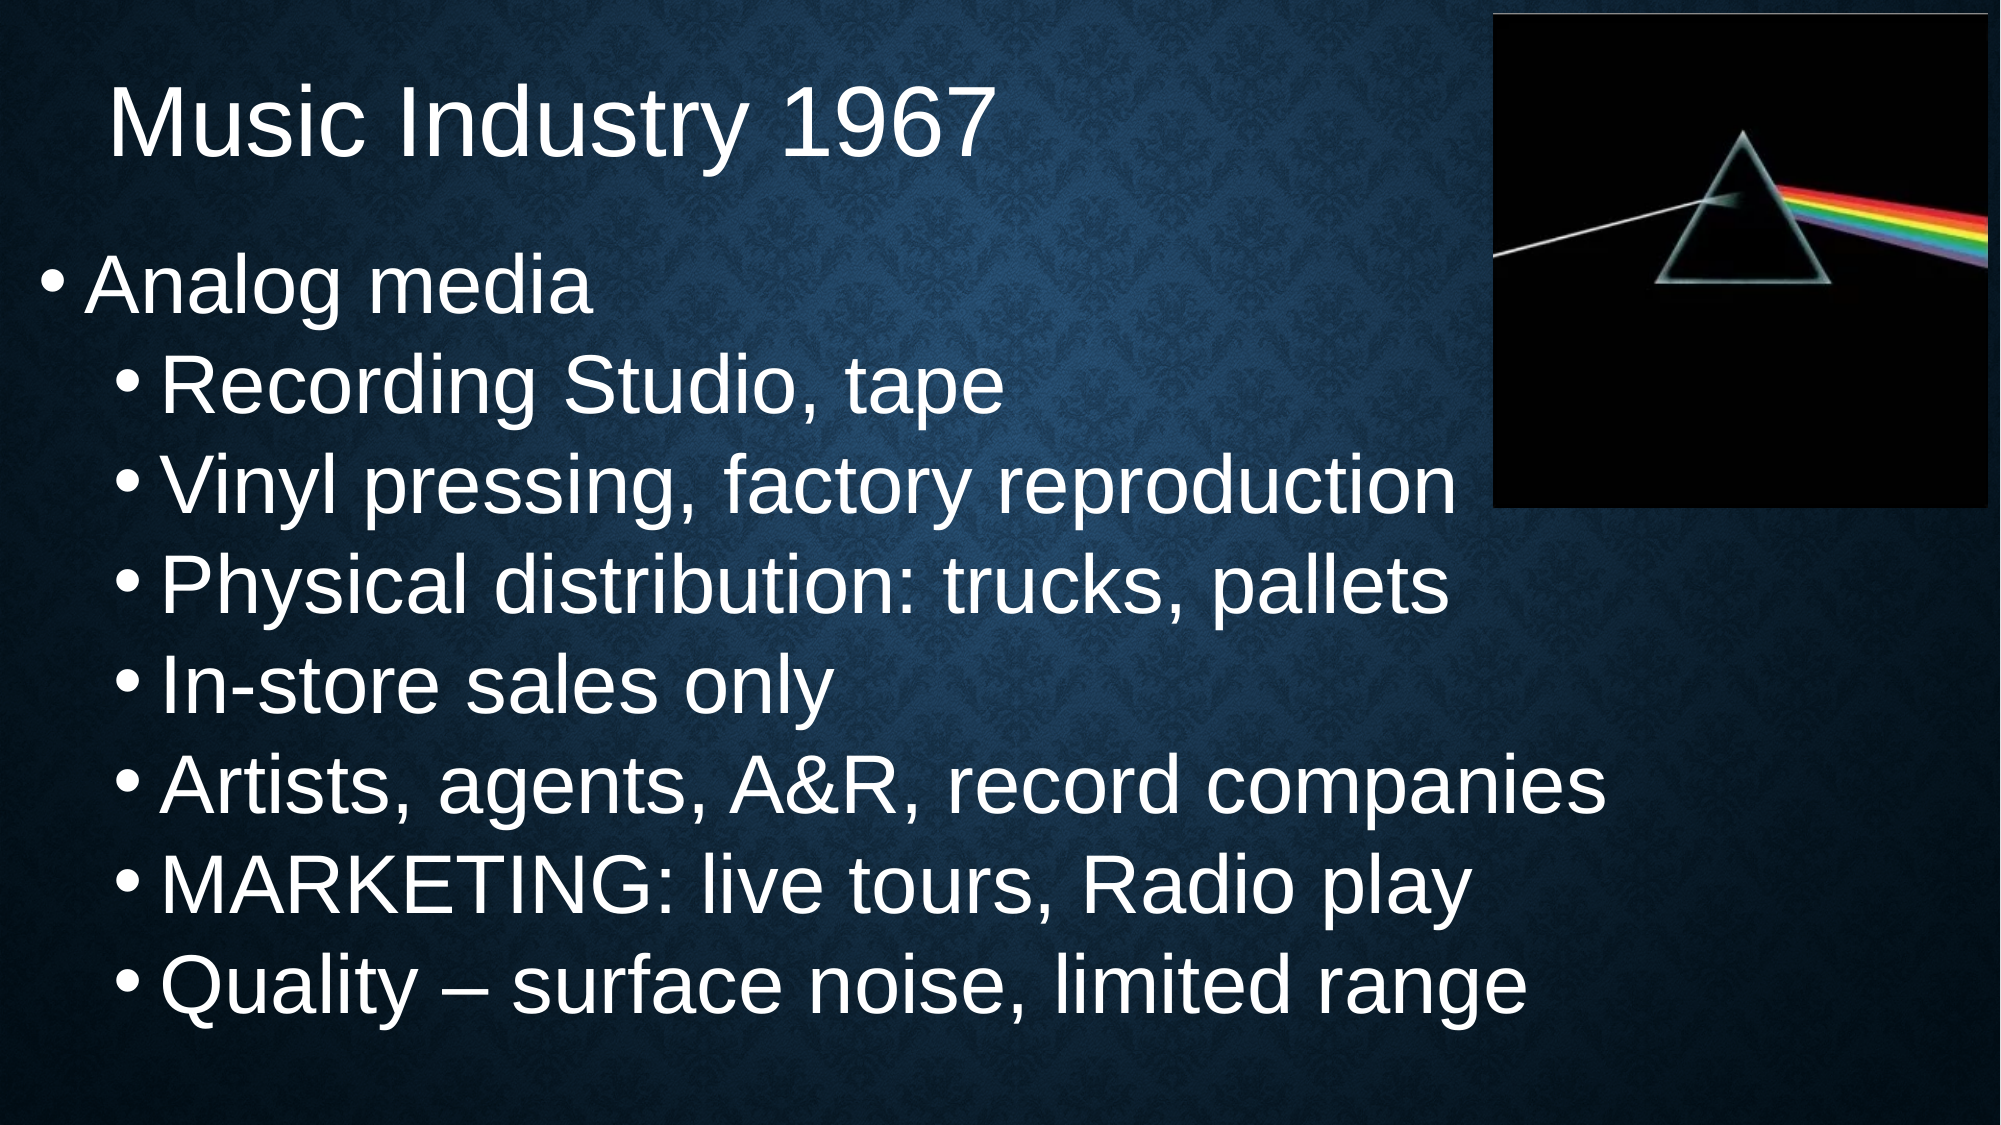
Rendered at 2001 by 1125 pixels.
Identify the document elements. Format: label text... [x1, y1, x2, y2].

picture [1492, 13, 1988, 508]
text_box Music Industry 1967 [92, 48, 1262, 184]
text_box Analog media Recording Studio, tape Vinyl pressing, factory reproduction Physical distribution: trucks, pallets In-store sales only Artists, agents, A&R, record companies MARKETING: live tours, Radio play Quality – surface noise, limited range [23, 222, 1645, 1125]
